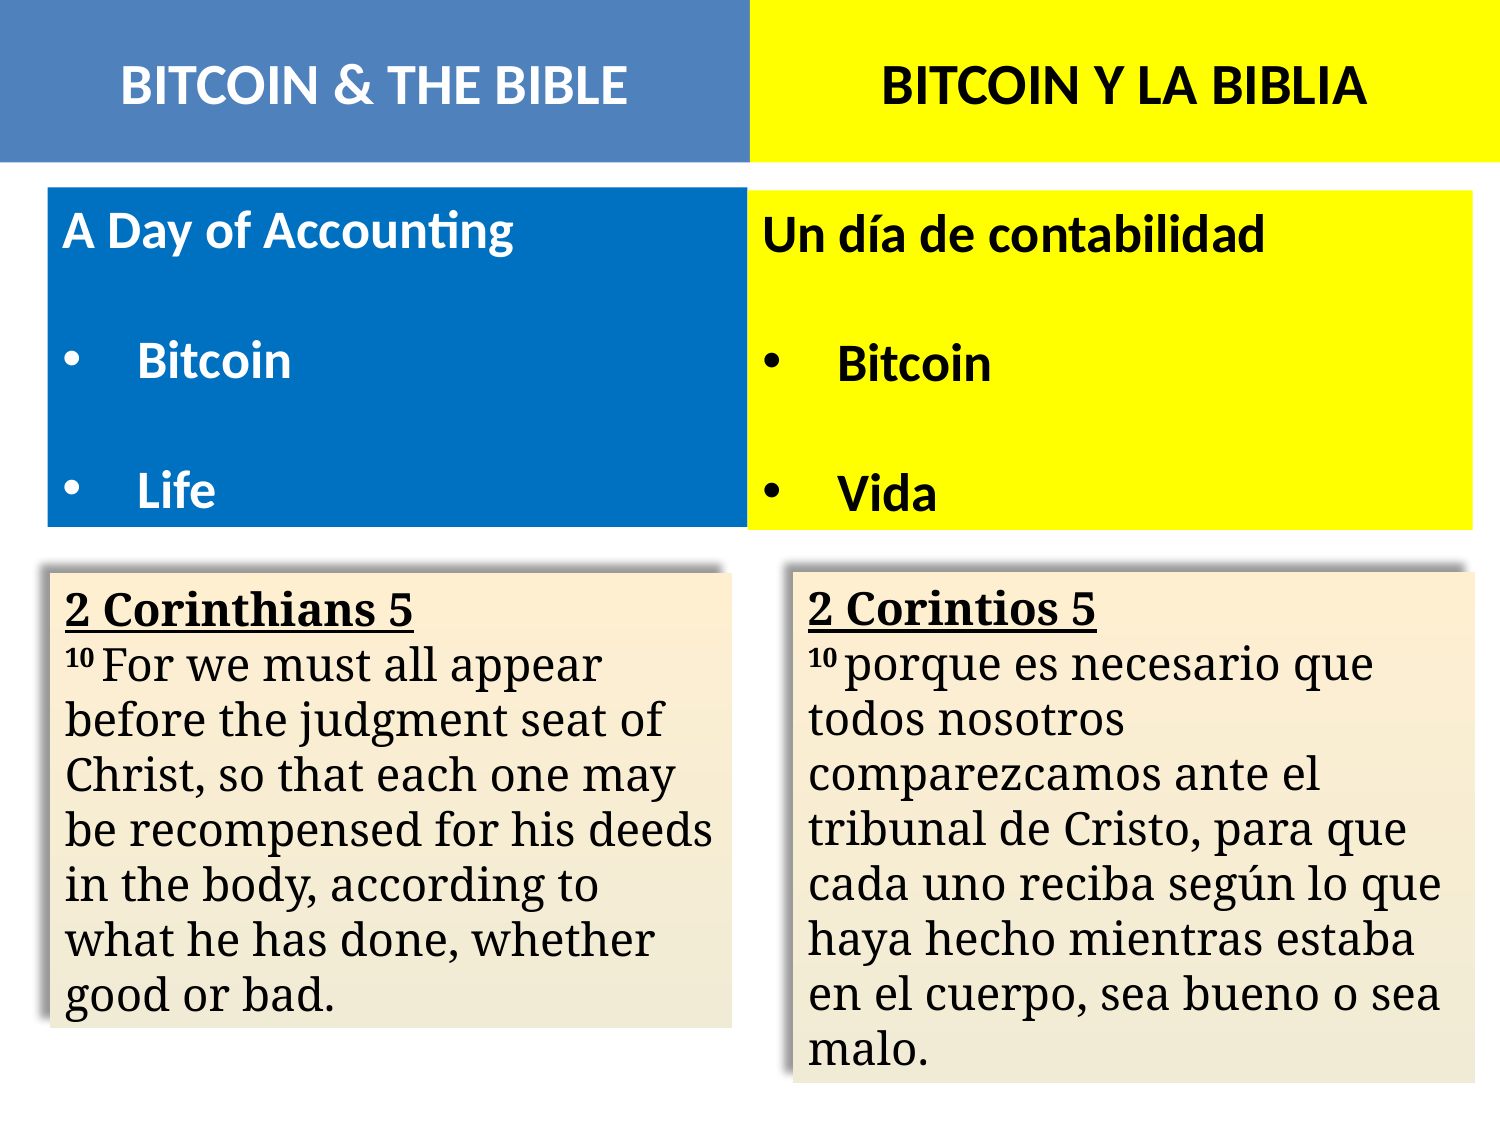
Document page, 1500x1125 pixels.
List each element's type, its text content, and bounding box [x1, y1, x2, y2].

text_box Un día de contabilidad Bitcoin Vida [747, 190, 1473, 530]
text_box 2 Corintios 5 10 porque es necesario que todos nosotros comparezcamos ante el tribunal de Cristo, para que cada uno reciba según lo que haya hecho mientras estaba en el cuerpo, sea bueno o sea malo. [793, 572, 1475, 1083]
text_box A Day of Accounting Bitcoin Life [47, 187, 748, 527]
text_box BITCOIN & THE BIBLE [0, 0, 748, 164]
text_box BITCOIN Y LA BIBLIA [748, 0, 1500, 164]
text_box 2 Corinthians 5 10 For we must all appear before the judgment seat of Christ, so that each one may be recompensed for his deeds in the body, according to what he has done, whether good or bad. [50, 573, 732, 1028]
